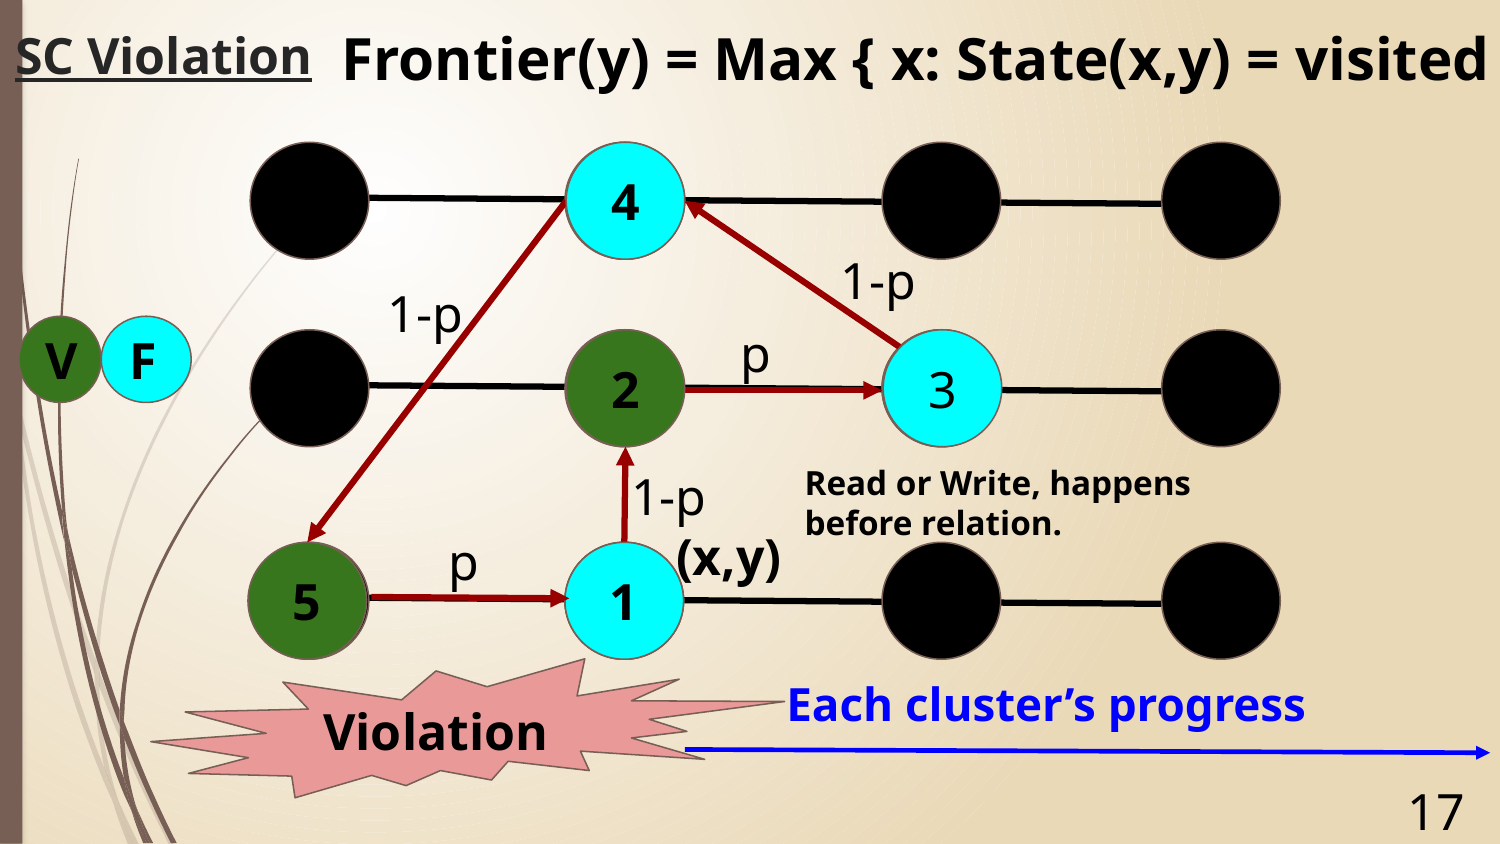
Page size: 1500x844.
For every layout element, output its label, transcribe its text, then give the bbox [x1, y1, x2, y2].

text_box Frontier(y) = Max { x: State(x,y) = visited } [326, 6, 1500, 135]
text_box [1161, 542, 1281, 660]
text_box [774, 510, 868, 660]
text_box [1161, 329, 1281, 447]
text_box Each cluster’s progress [771, 660, 1500, 748]
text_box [564, 329, 772, 660]
text_box [883, 613, 1000, 660]
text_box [247, 142, 685, 660]
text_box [1006, 384, 1257, 393]
text_box Violation [150, 667, 771, 798]
text_box F [101, 316, 192, 403]
text_box [1161, 142, 1281, 260]
text_box V [18, 316, 101, 403]
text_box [871, 596, 1257, 605]
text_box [371, 515, 570, 599]
slide_number 17 [1389, 764, 1480, 830]
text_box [1005, 196, 1257, 205]
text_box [684, 749, 1491, 753]
text_box Read or Write, happens before relation. [789, 447, 1213, 500]
title SC Violation [0, 0, 1350, 100]
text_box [685, 142, 1002, 447]
text_box [882, 542, 1001, 596]
